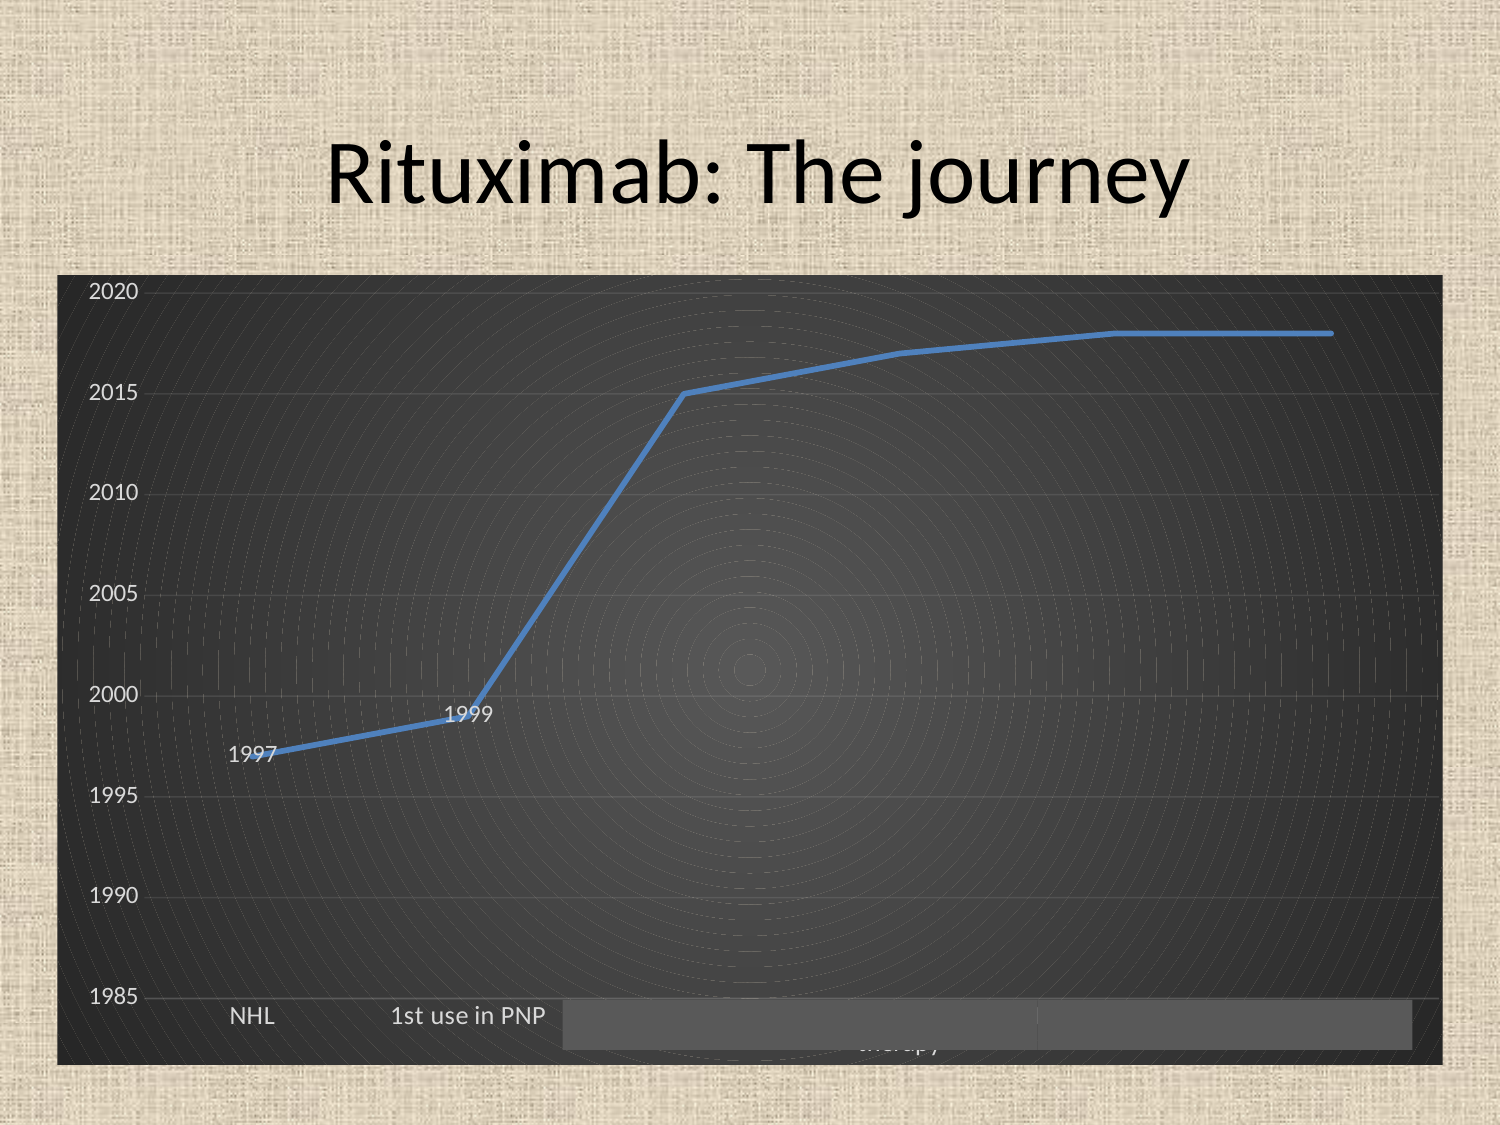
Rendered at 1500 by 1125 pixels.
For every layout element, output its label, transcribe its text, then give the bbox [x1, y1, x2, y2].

chart [56, 274, 1443, 1066]
title Rituximab: The journey [144, 99, 1395, 233]
picture [0, 0, 1500, 1125]
